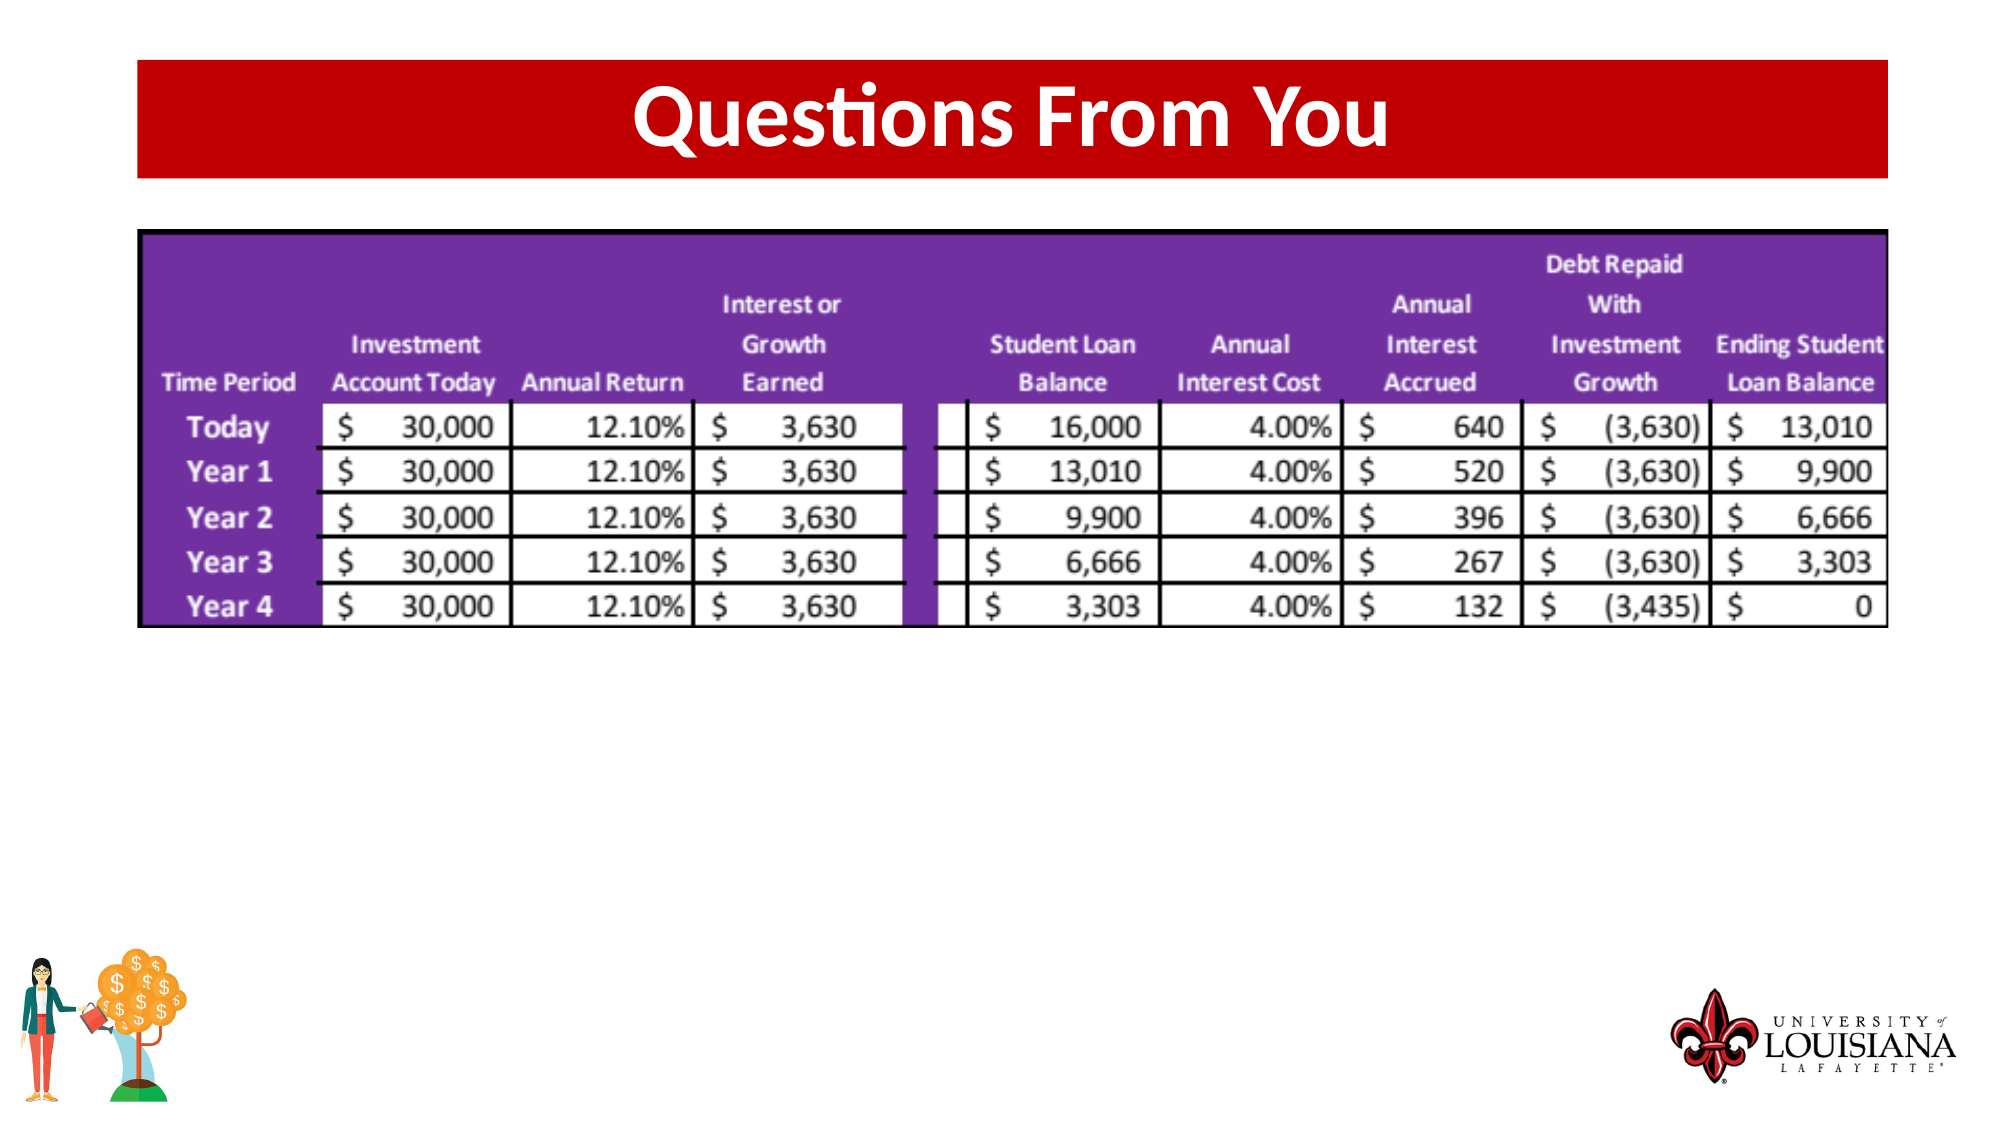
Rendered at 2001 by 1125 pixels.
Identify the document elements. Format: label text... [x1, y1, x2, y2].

picture [13, 944, 191, 1107]
picture [1657, 977, 1982, 1091]
picture [137, 229, 1889, 628]
text_box Questions From You [137, 59, 1888, 179]
